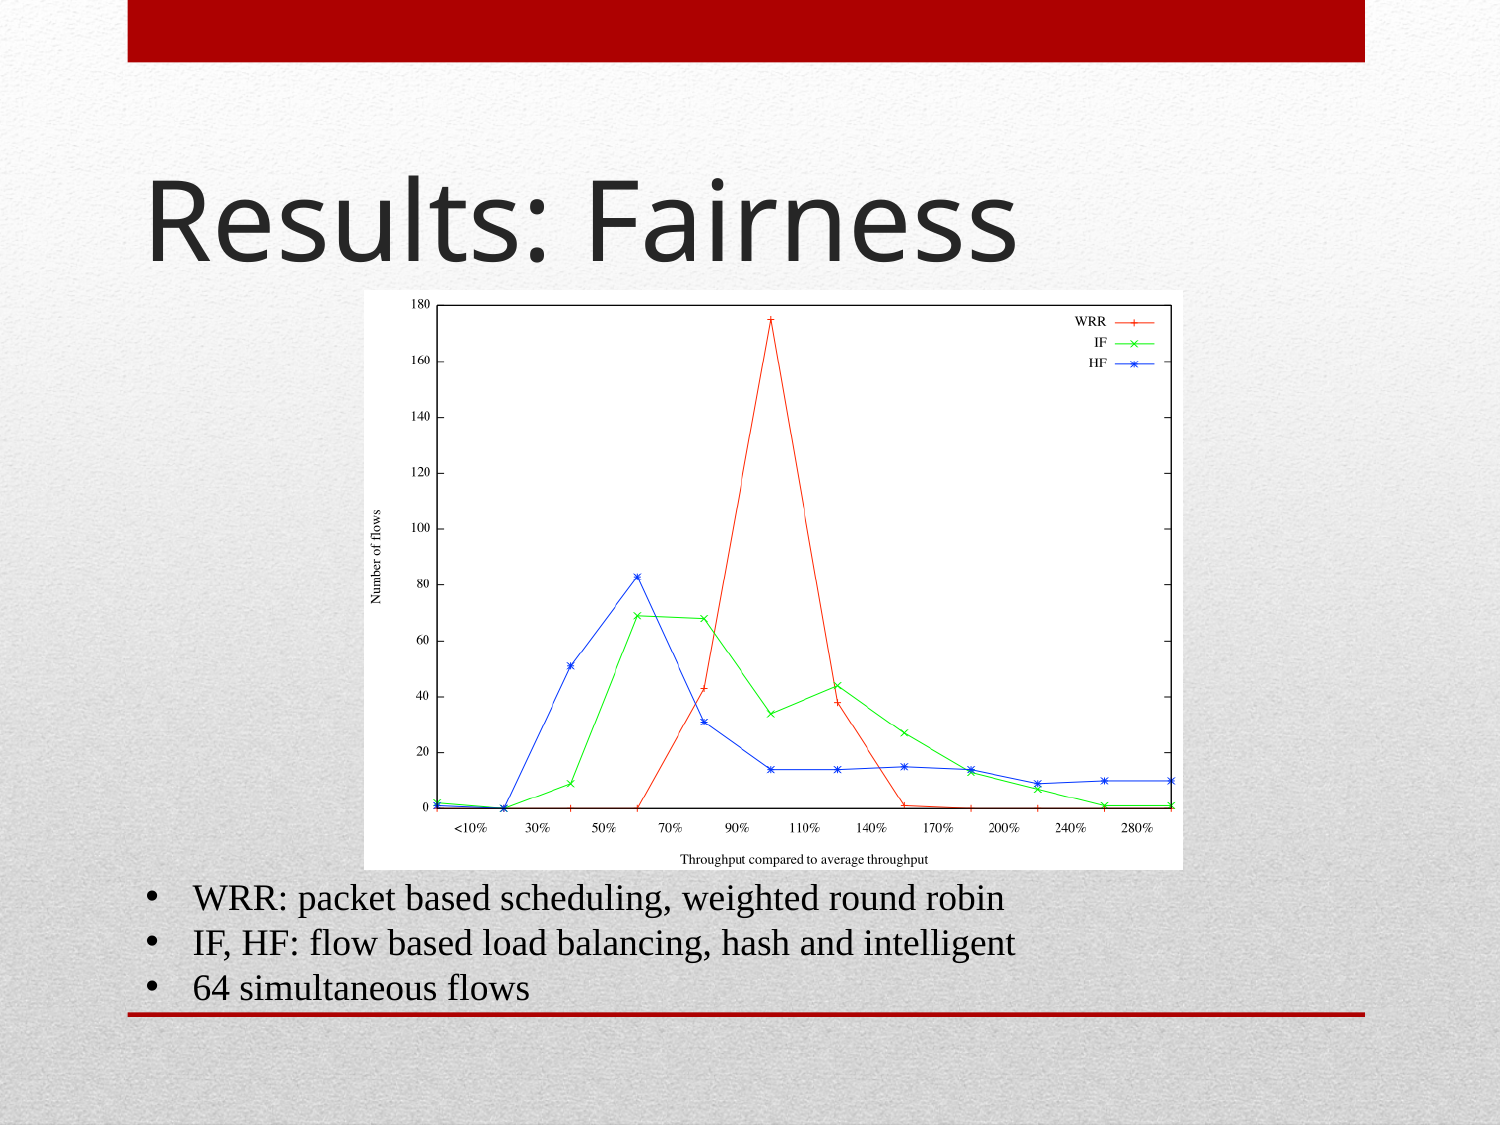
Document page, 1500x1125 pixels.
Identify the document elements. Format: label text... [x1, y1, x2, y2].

text_box Results: Fairness [127, 28, 1241, 291]
picture [363, 290, 1184, 871]
text_box WRR: packet based scheduling, weighted round robin IF, HF: flow based load balancing, hash and intelligent 64 simultaneous flows [130, 865, 1033, 1016]
